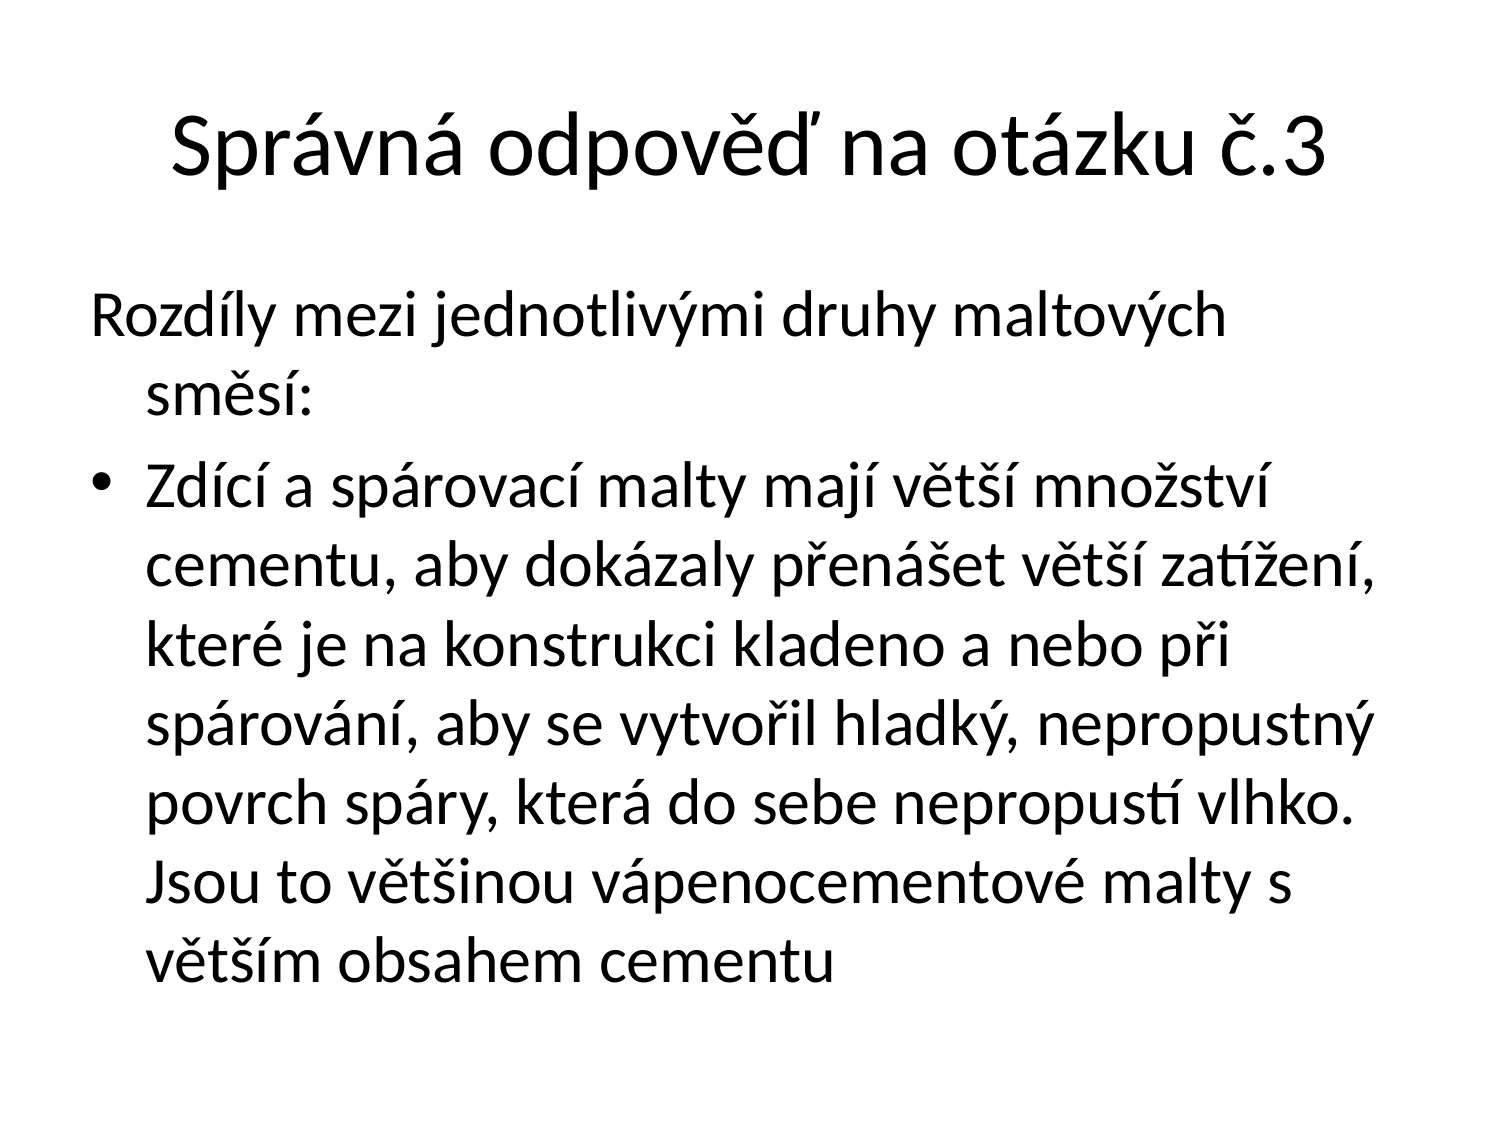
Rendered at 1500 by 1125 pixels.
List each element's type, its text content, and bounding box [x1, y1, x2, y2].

list Rozdíly mezi jednotlivými druhy maltových směsí: Zdící a spárovací malty mají větší množství cementu, aby dokázaly přenášet větší zatížení, které je na konstrukci kladeno a nebo při spárování, aby se vytvořil hladký, nepropustný povrch spáry, která do sebe nepropustí vlhko. Jsou to většinou vápenocementové malty s větším obsahem cementu [75, 262, 1425, 1005]
title Správná odpověď na otázku č.3 [75, 45, 1425, 233]
